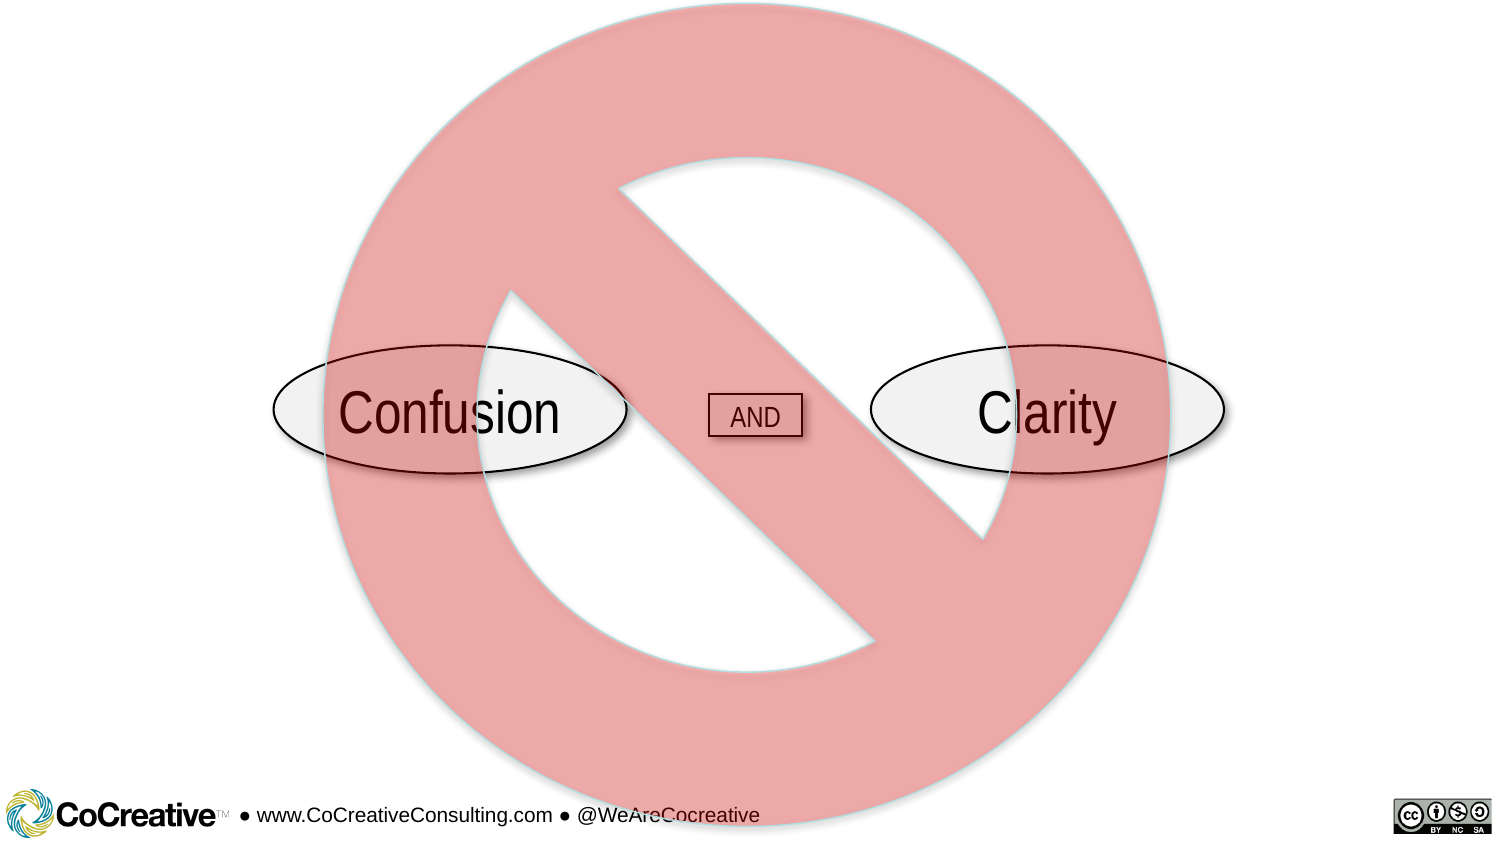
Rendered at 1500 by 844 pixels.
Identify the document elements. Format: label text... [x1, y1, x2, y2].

picture [3, 788, 234, 839]
text_box [322, 2, 1172, 828]
text_box Confusion [483, 347, 627, 472]
text_box Confusion [273, 366, 320, 452]
text_box Clarity [1173, 364, 1224, 455]
text_box Clarity [870, 347, 1010, 472]
